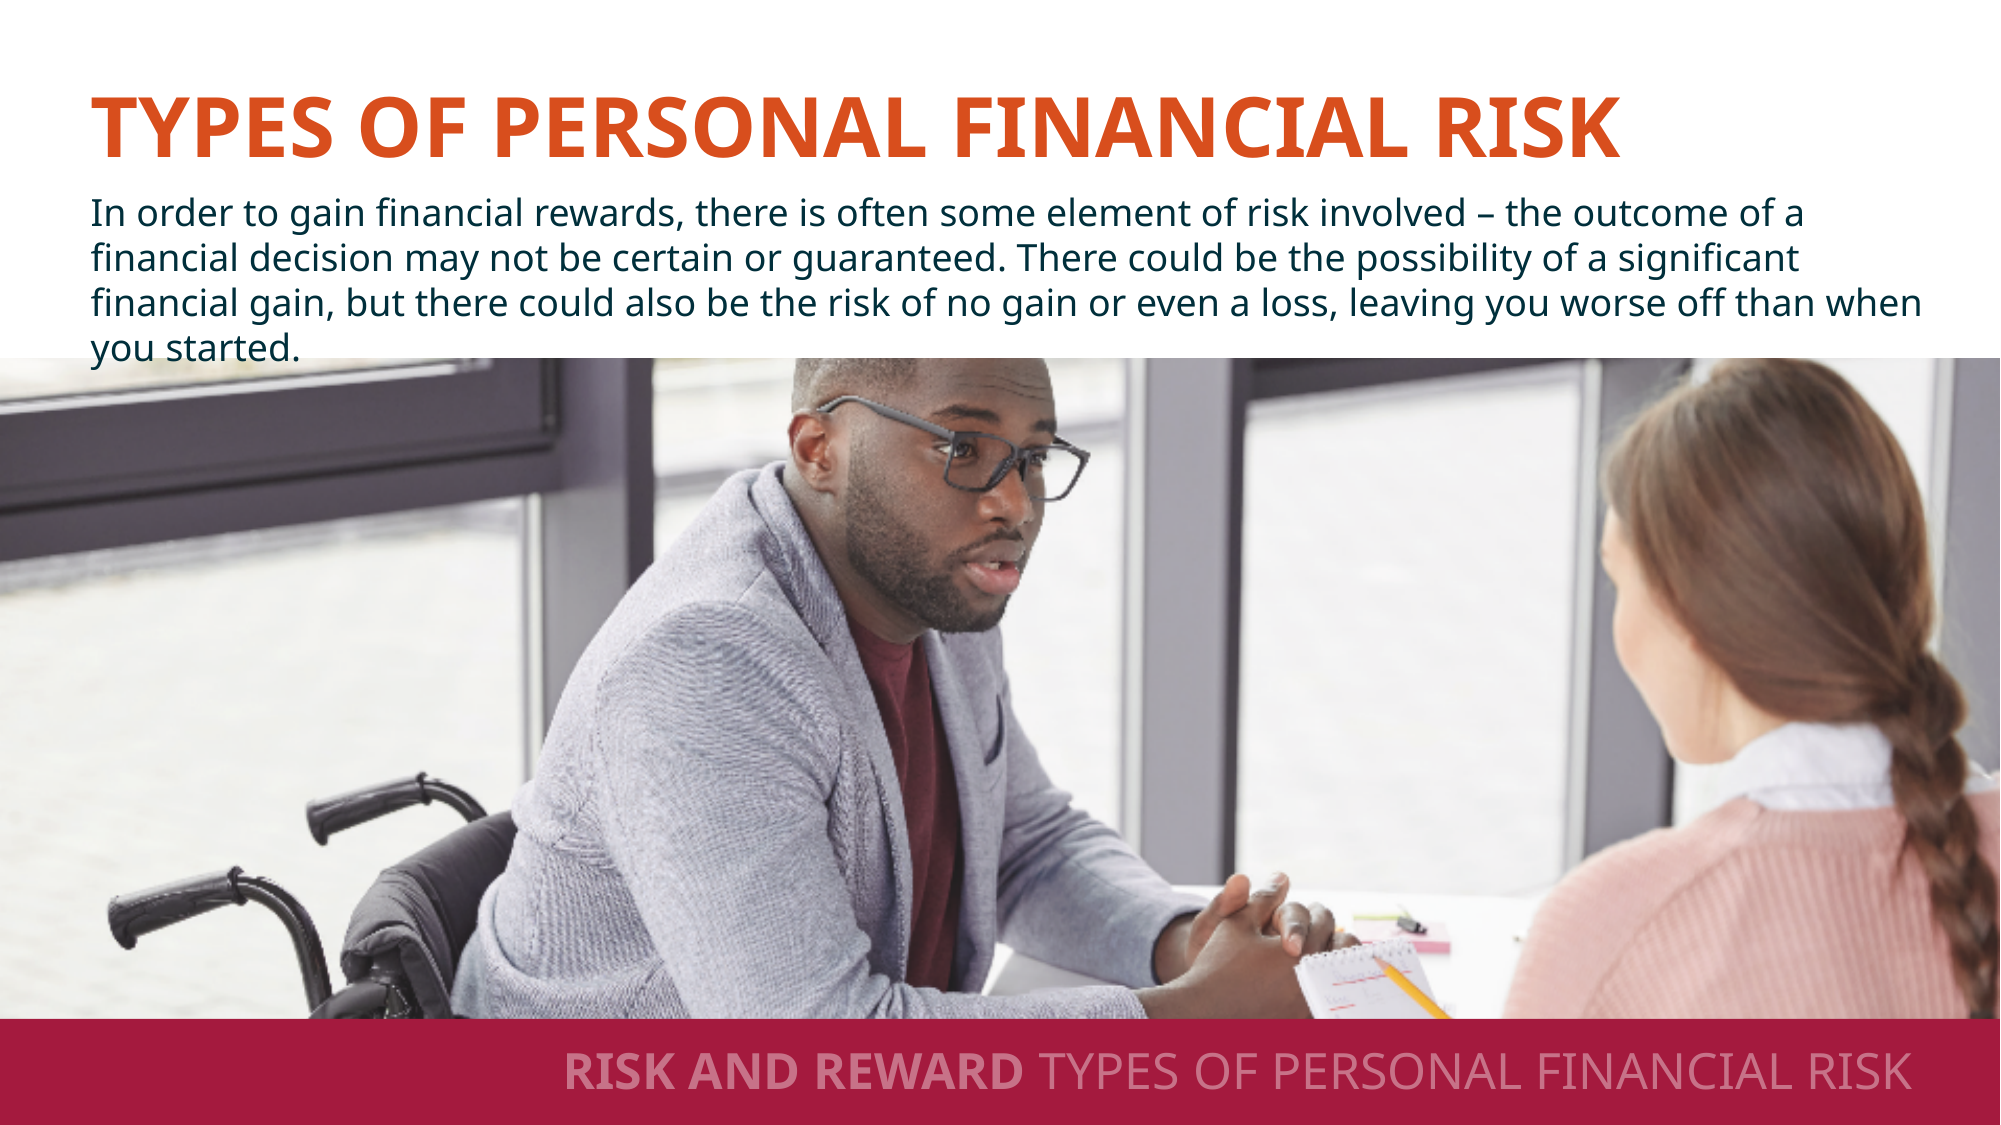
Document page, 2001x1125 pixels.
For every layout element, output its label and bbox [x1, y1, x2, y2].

picture [0, 358, 2000, 1018]
